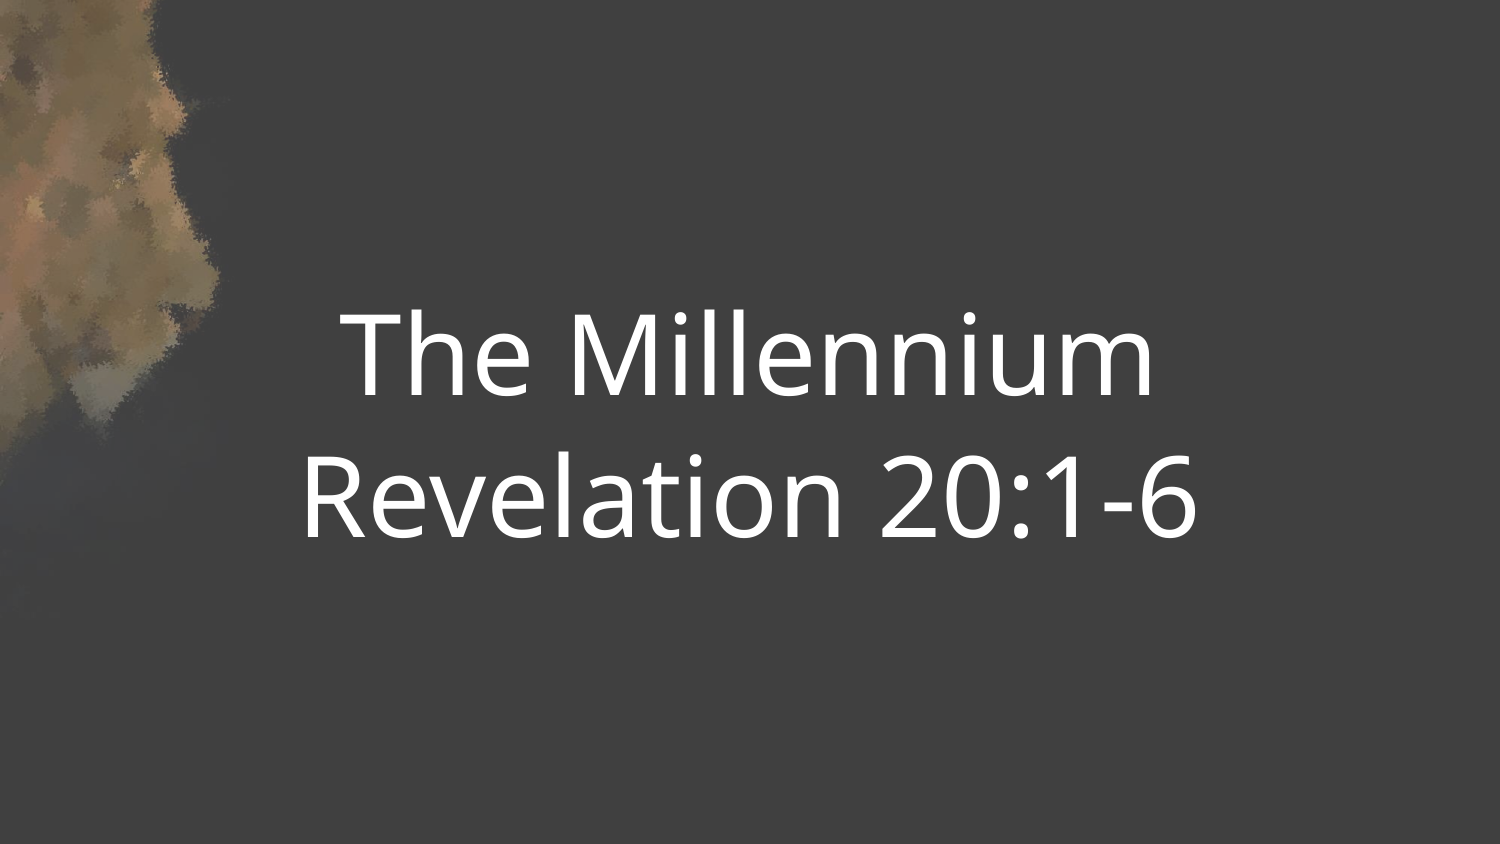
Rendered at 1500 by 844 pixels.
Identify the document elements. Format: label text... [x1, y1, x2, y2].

list The Millennium Revelation 20:1-6 [80, 64, 1420, 779]
